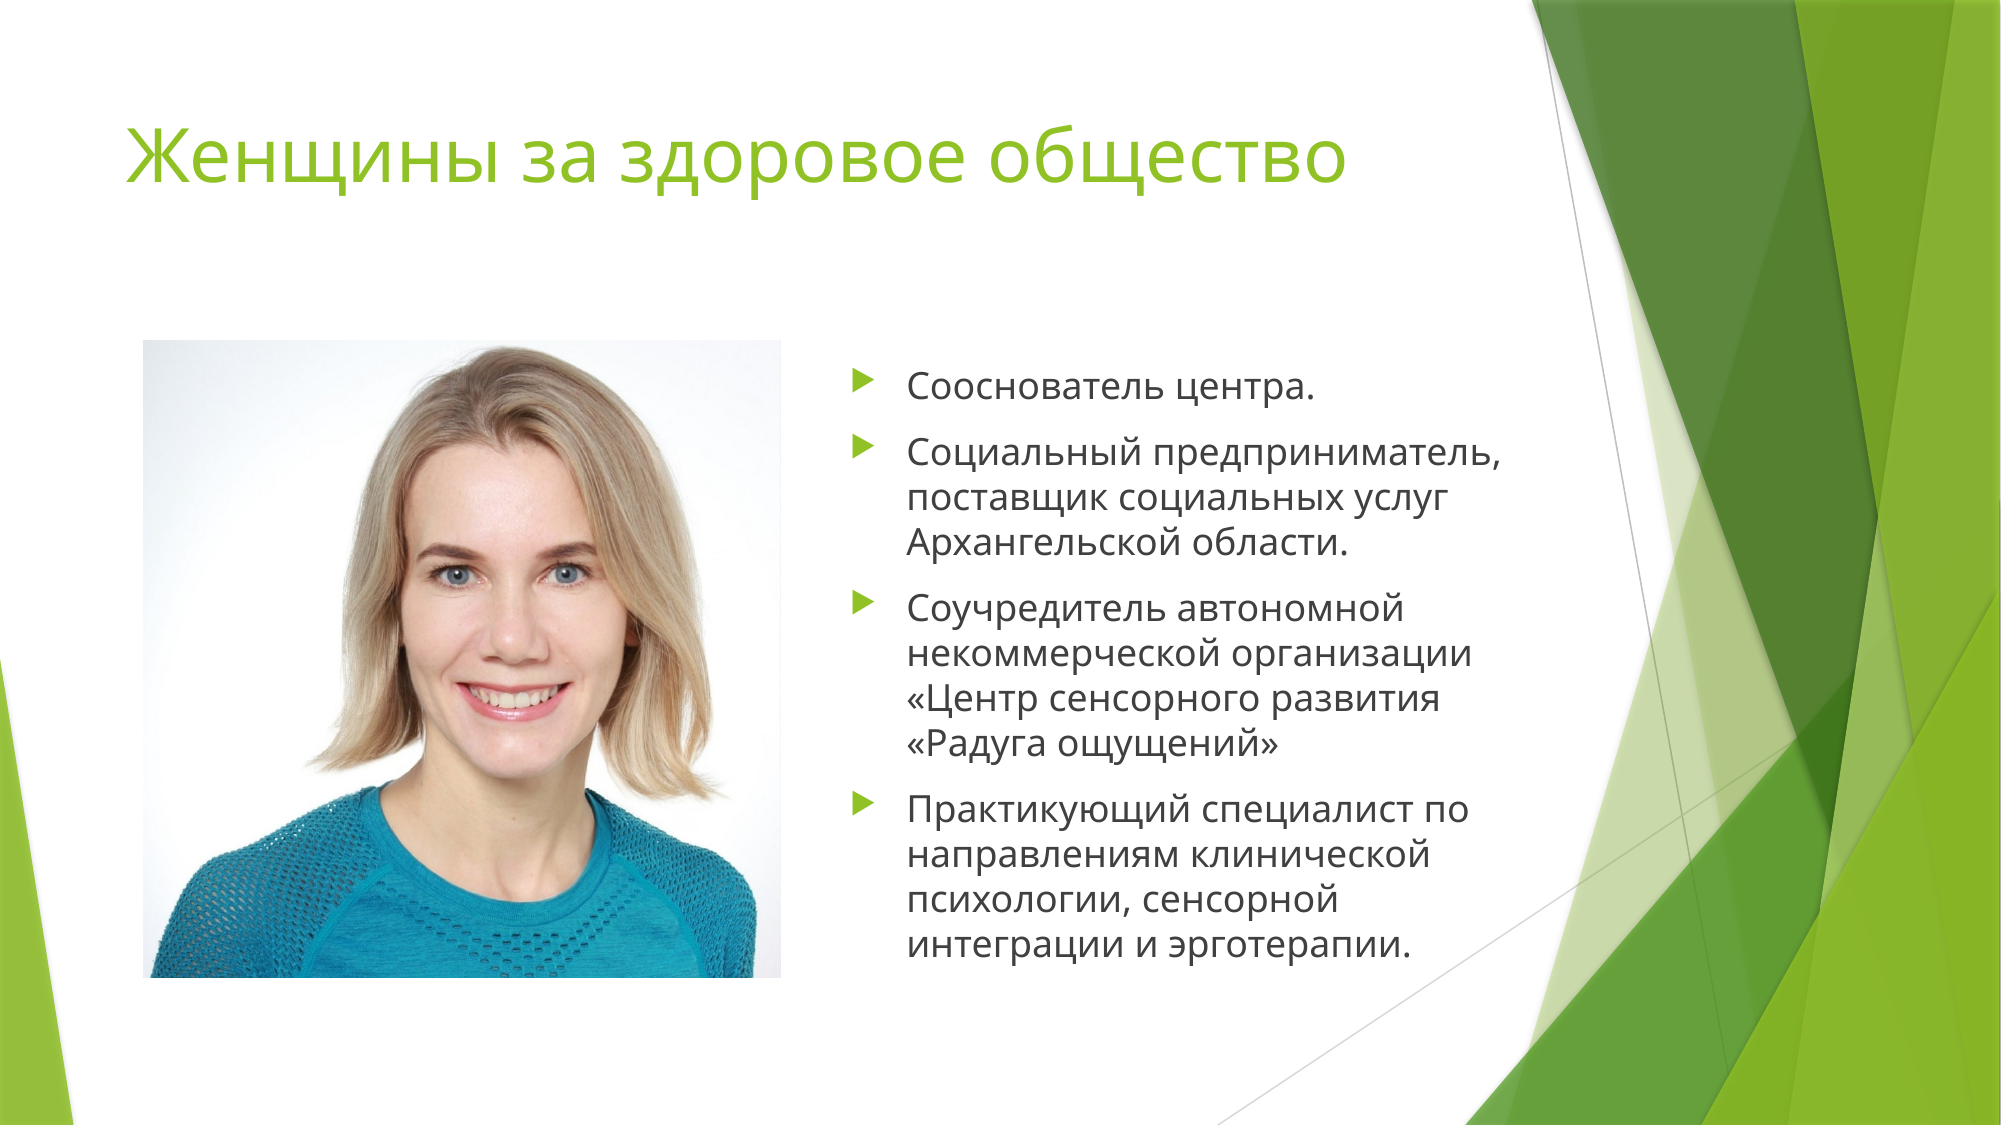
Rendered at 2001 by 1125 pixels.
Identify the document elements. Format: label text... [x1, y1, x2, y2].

title Женщины за здоровое общество [111, 99, 1522, 317]
list Сооснователь центра. Социальный предприниматель, поставщик социальных услуг Архангельской области. Соучредитель автономной некоммерческой организации «Центр сенсорного развития «Радуга ощущений» Практикующий специалист по направлениям клинической психологии, сенсорной интеграции и эрготерапии. [834, 354, 1522, 992]
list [143, 339, 781, 978]
